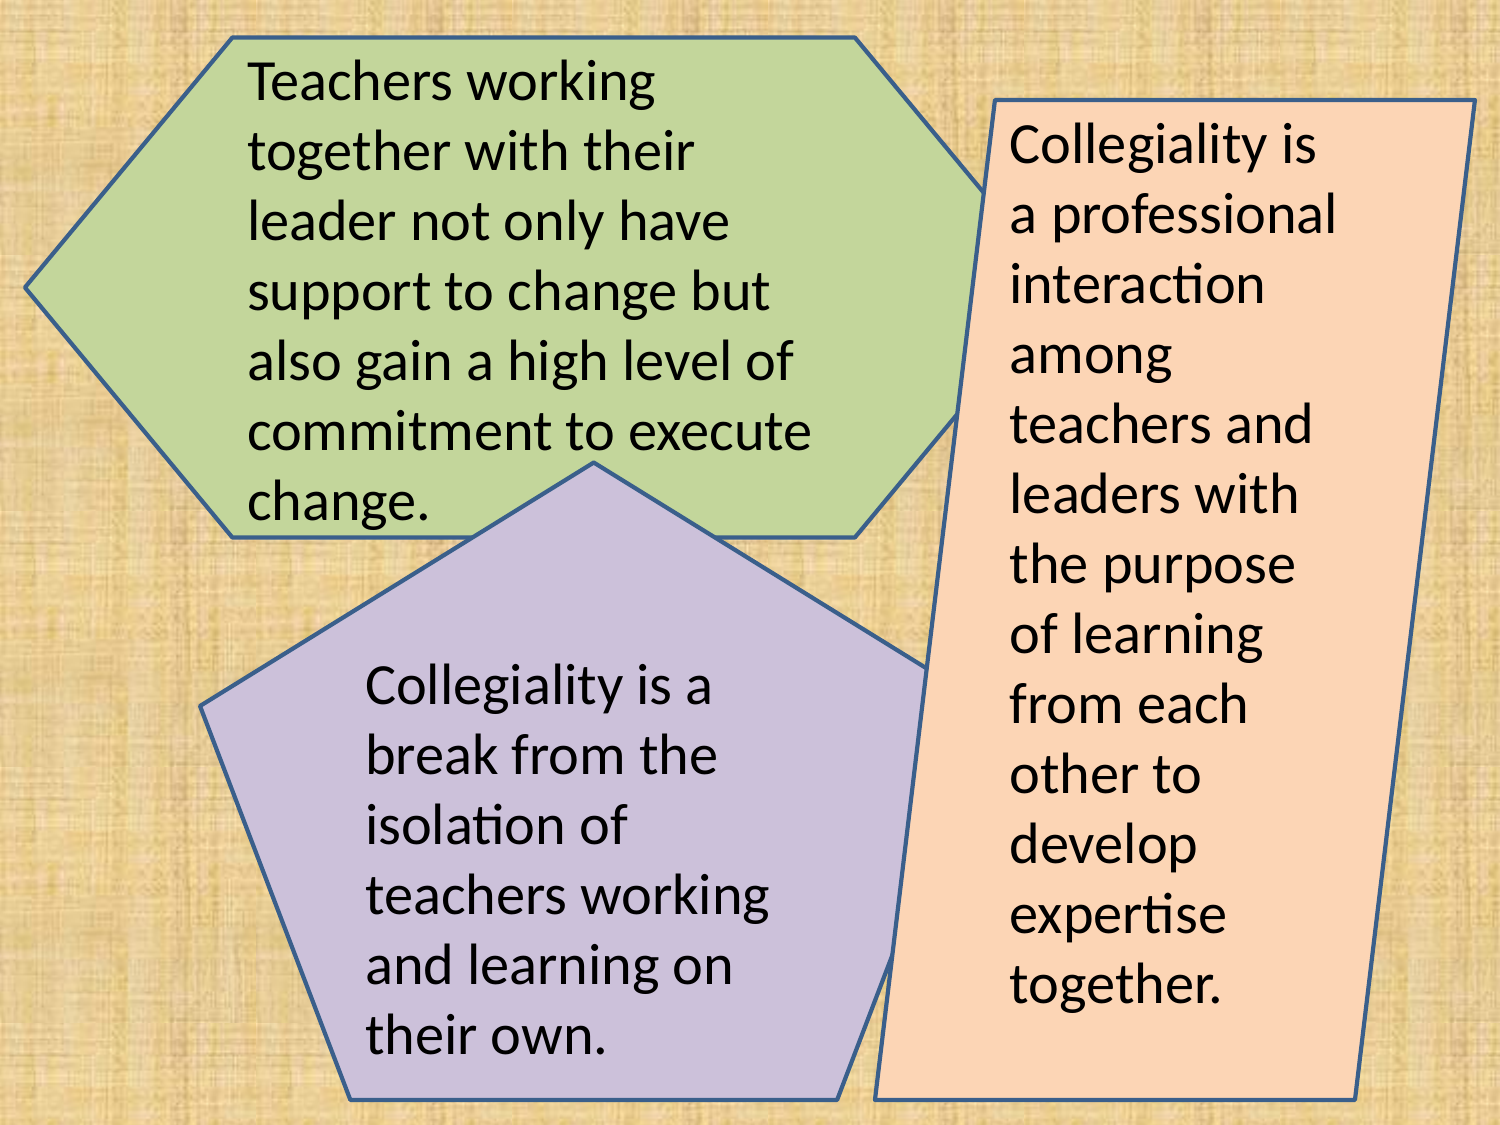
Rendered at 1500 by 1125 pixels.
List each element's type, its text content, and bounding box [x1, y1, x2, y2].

picture [0, 0, 1500, 1125]
text_box Teachers working together with their leader not only have support to change but also gain a high level of commitment to execute change. [23, 35, 982, 540]
text_box Collegiality is a professional interaction among teachers and leaders with the purpose of learning from each other to develop expertise together. [872, 97, 1478, 1103]
text_box Collegiality is a break from the isolation of teachers working and learning on their own. [198, 460, 925, 1103]
